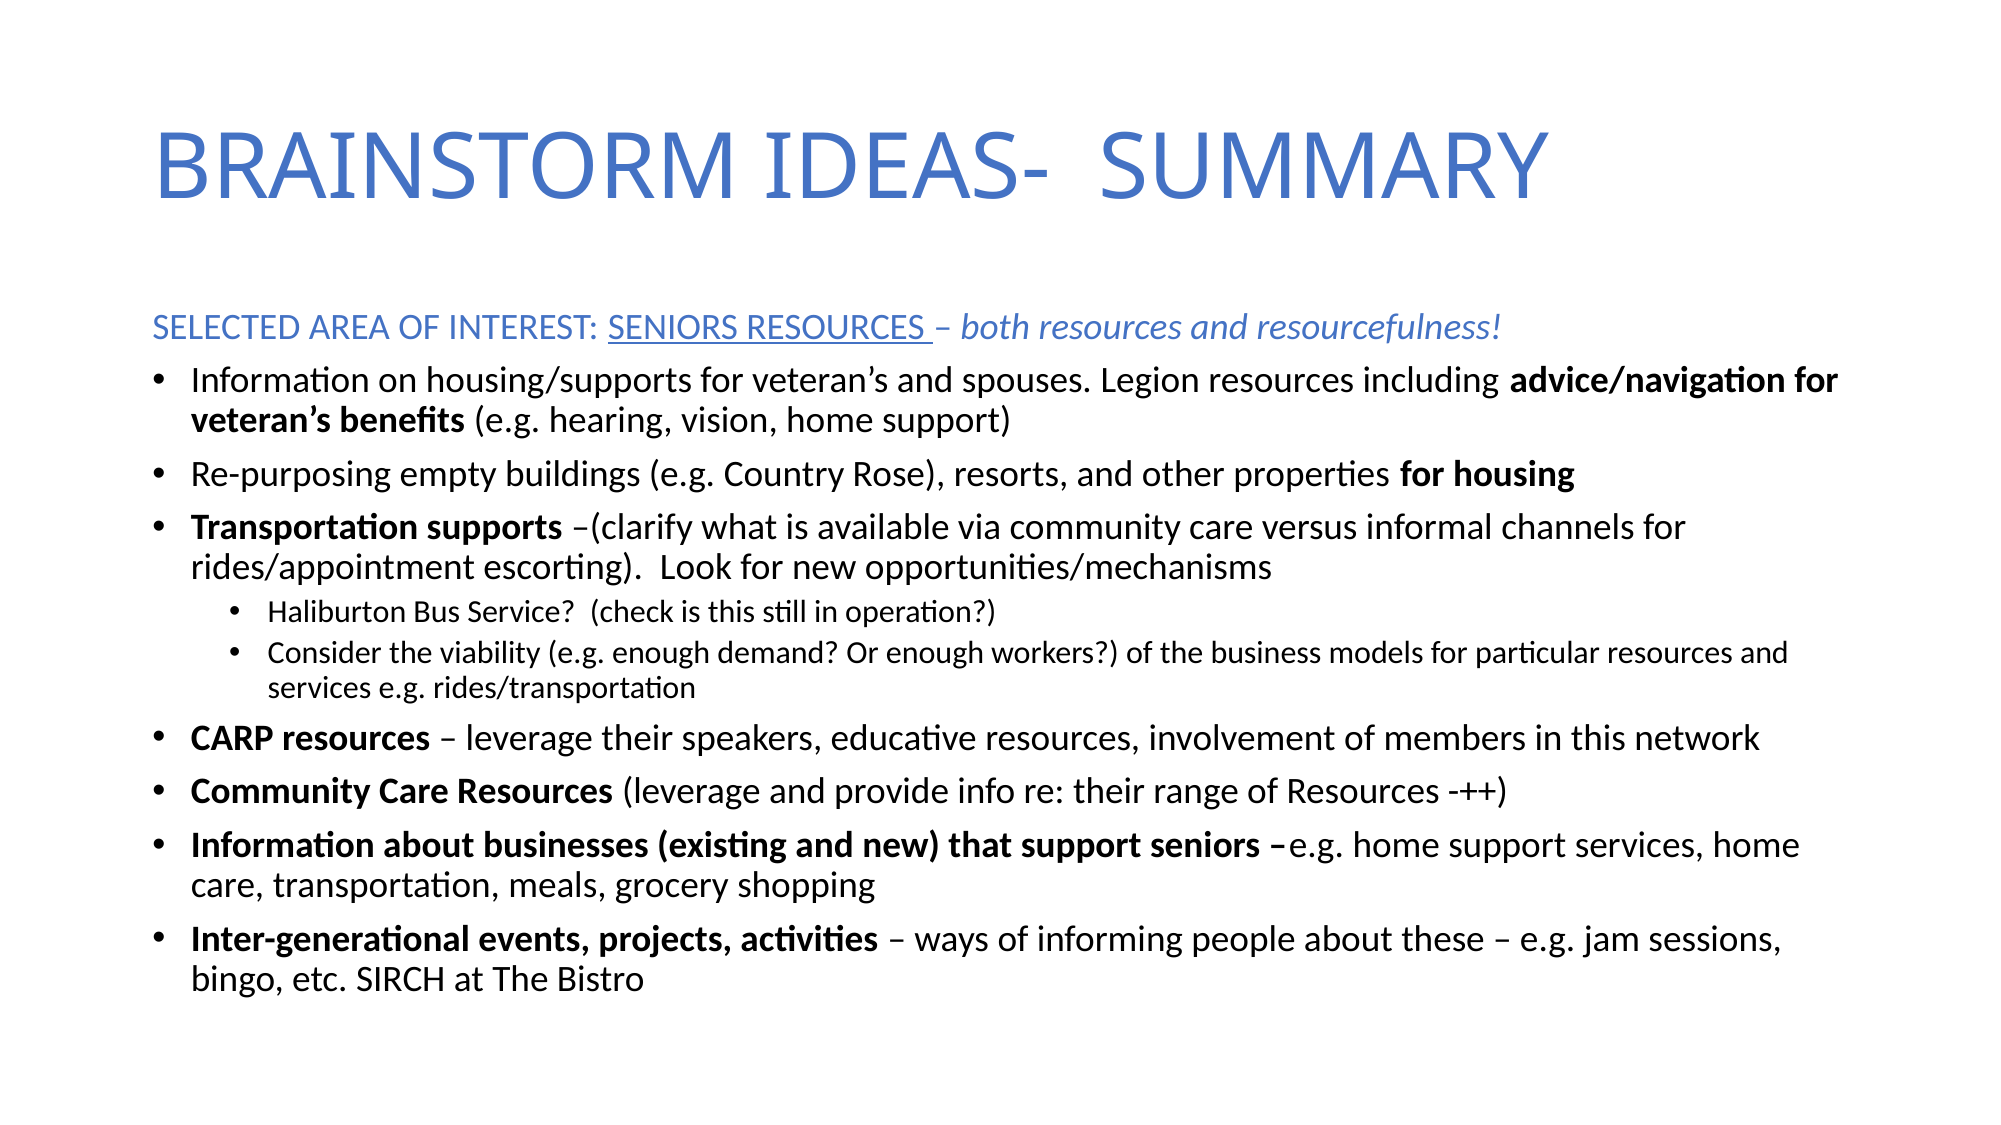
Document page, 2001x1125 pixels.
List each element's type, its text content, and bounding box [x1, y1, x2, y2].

title BRAINSTORM IDEAS- SUMMARY [137, 59, 1863, 278]
list SELECTED AREA OF INTEREST: SENIORS RESOURCES – both resources and resourcefulness! Information on housing/supports for veteran’s and spouses. Legion resources including advice/navigation for veteran’s benefits (e.g. hearing, vision, home support) Re-purposing empty buildings (e.g. Country Rose), resorts, and other properties for housing Transportation supports –(clarify what is available via community care versus informal channels for rides/appointment escorting). Look for new opportunities/mechanisms Haliburton Bus Service? (check is this still in operation?) Consider the viability (e.g. enough demand? Or enough workers?) of the business models for particular resources and services e.g. rides/transportation CARP resources – leverage their speakers, educative resources, involvement of members in this network Community Care Resources (leverage and provide info re: their range of Resources -++) Information about businesses (existing and new) that support seniors –e.g. home support services, home care, transportation, meals, grocery shopping Inter-generational events, projects, activities – ways of informing people about these – e.g. jam sessions, bingo, etc. SIRCH at The Bistro [137, 299, 1863, 1014]
